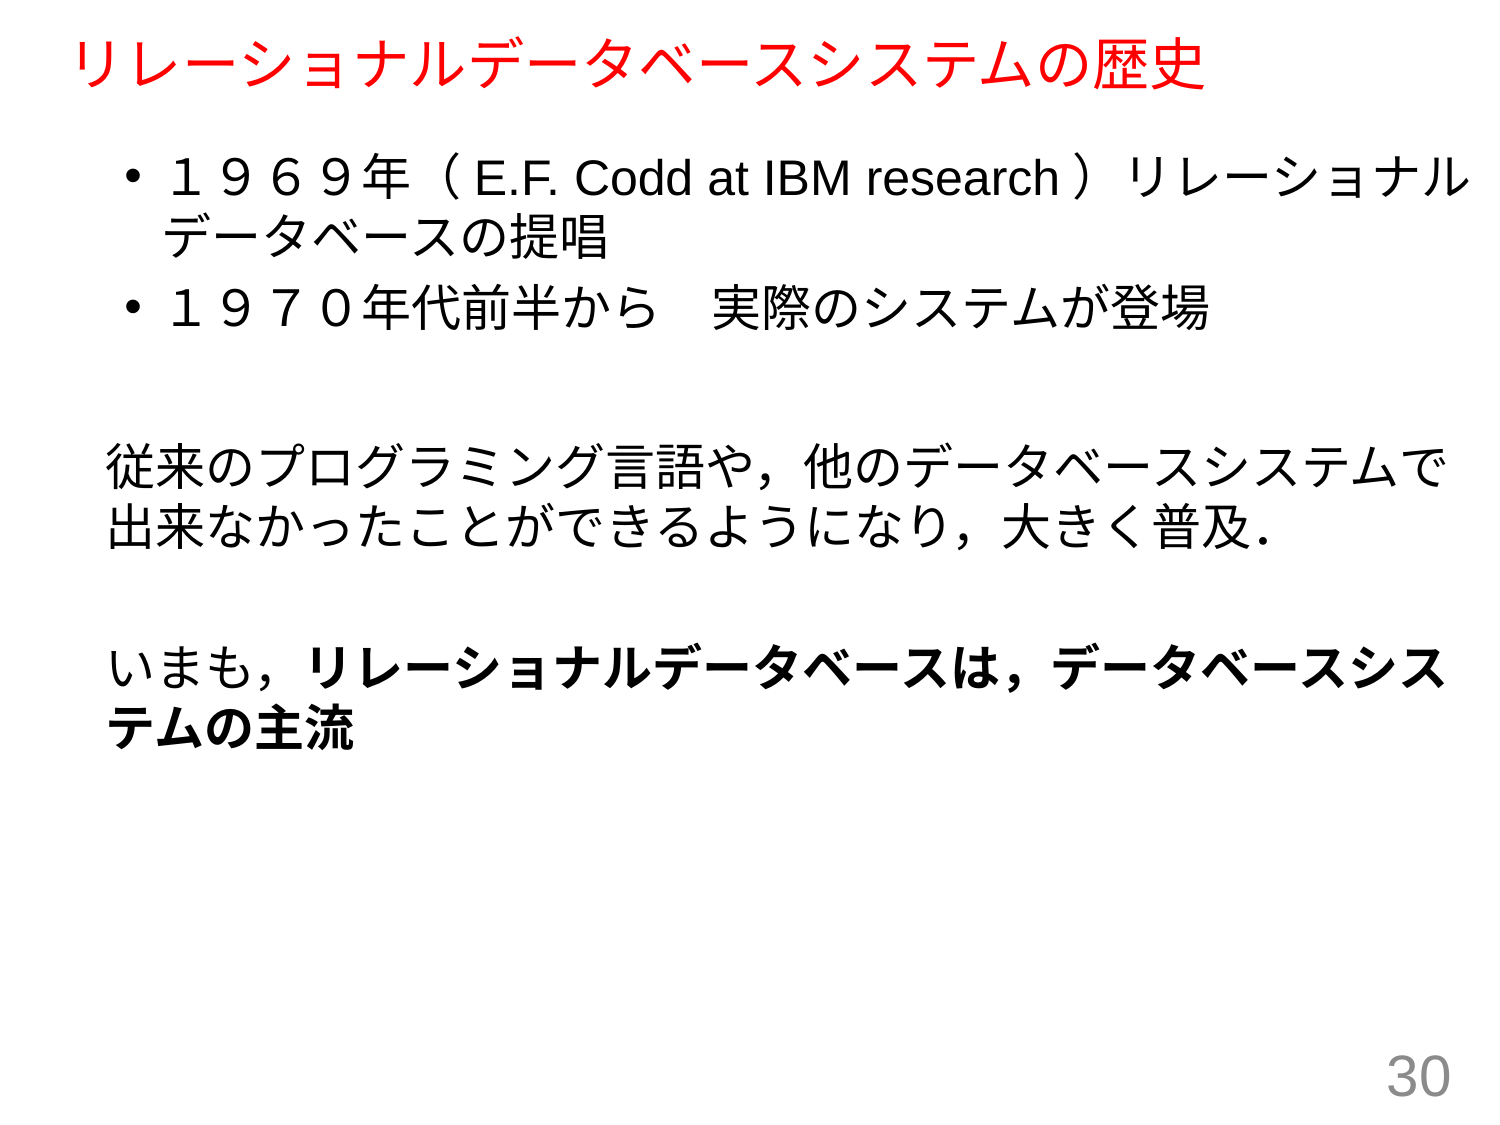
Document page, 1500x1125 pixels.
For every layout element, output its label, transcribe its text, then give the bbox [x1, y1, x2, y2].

title リレーショナルデータベースシステムの歴史 [52, 28, 1441, 106]
slide_number 30 [1129, 1042, 1467, 1103]
list １９６９年（E.F. Codd at IBM research）リレーショナルデータベースの提唱 １９７０年代前半から 実際のシステムが登場 従来のプログラミング言語や，他のデータベースシステムで出来なかったことができるようになり，大きく普及． いまも，リレーショナルデータベースは，データベースシステムの主流 [34, 138, 1491, 1074]
